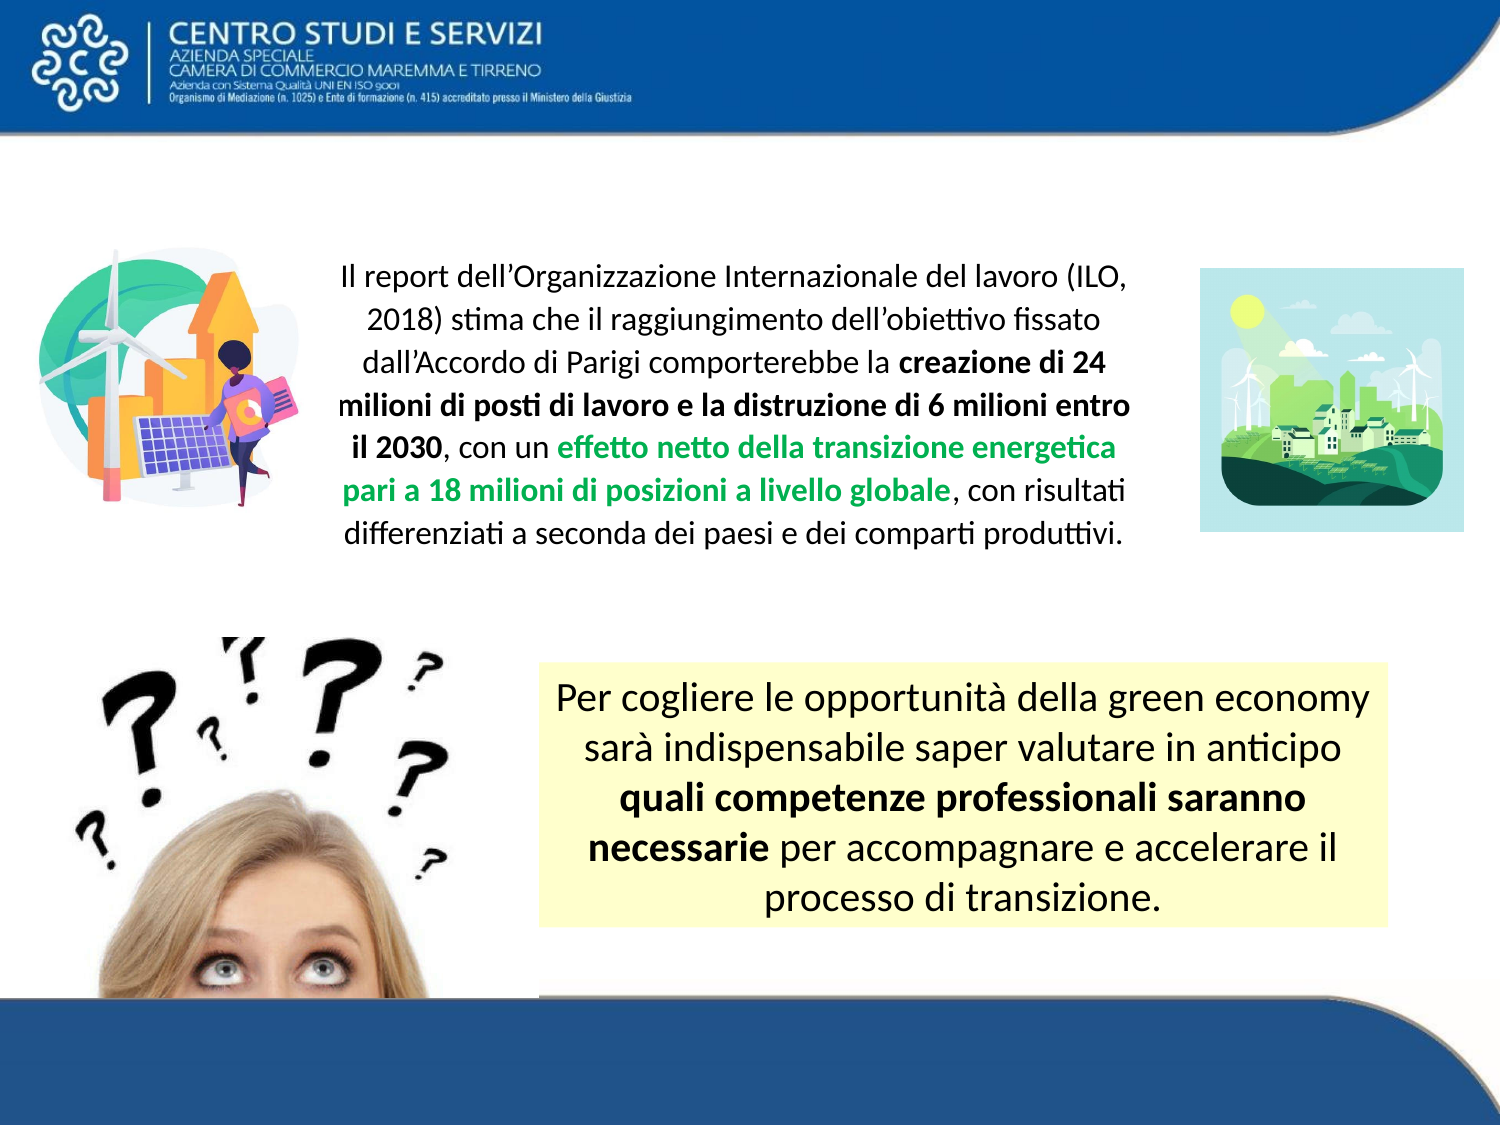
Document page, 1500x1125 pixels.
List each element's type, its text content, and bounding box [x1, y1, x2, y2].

picture [0, 0, 1500, 143]
picture [0, 637, 1500, 1125]
text_box Il report dell’Organizzazione Internazionale del lavoro (ILO, 2018) stima che il raggiungimento dell’obiettivo fissato dall’Accordo di Parigi comporterebbe la creazione di 24 milioni di posti di lavoro e la distruzione di 6 milioni entro il 2030, con un effetto netto della transizione energetica pari a 18 milioni di posizioni a livello globale, con risultati differenziati a seconda dei paesi e dei comparti produttivi. [312, 244, 1157, 559]
picture [0, 205, 340, 549]
text_box Per cogliere le opportunità della green economy sarà indispensabile saper valutare in anticipo quali competenze professionali saranno necessarie per accompagnare e accelerare il processo di transizione. [543, 662, 1389, 928]
picture [1199, 268, 1464, 533]
